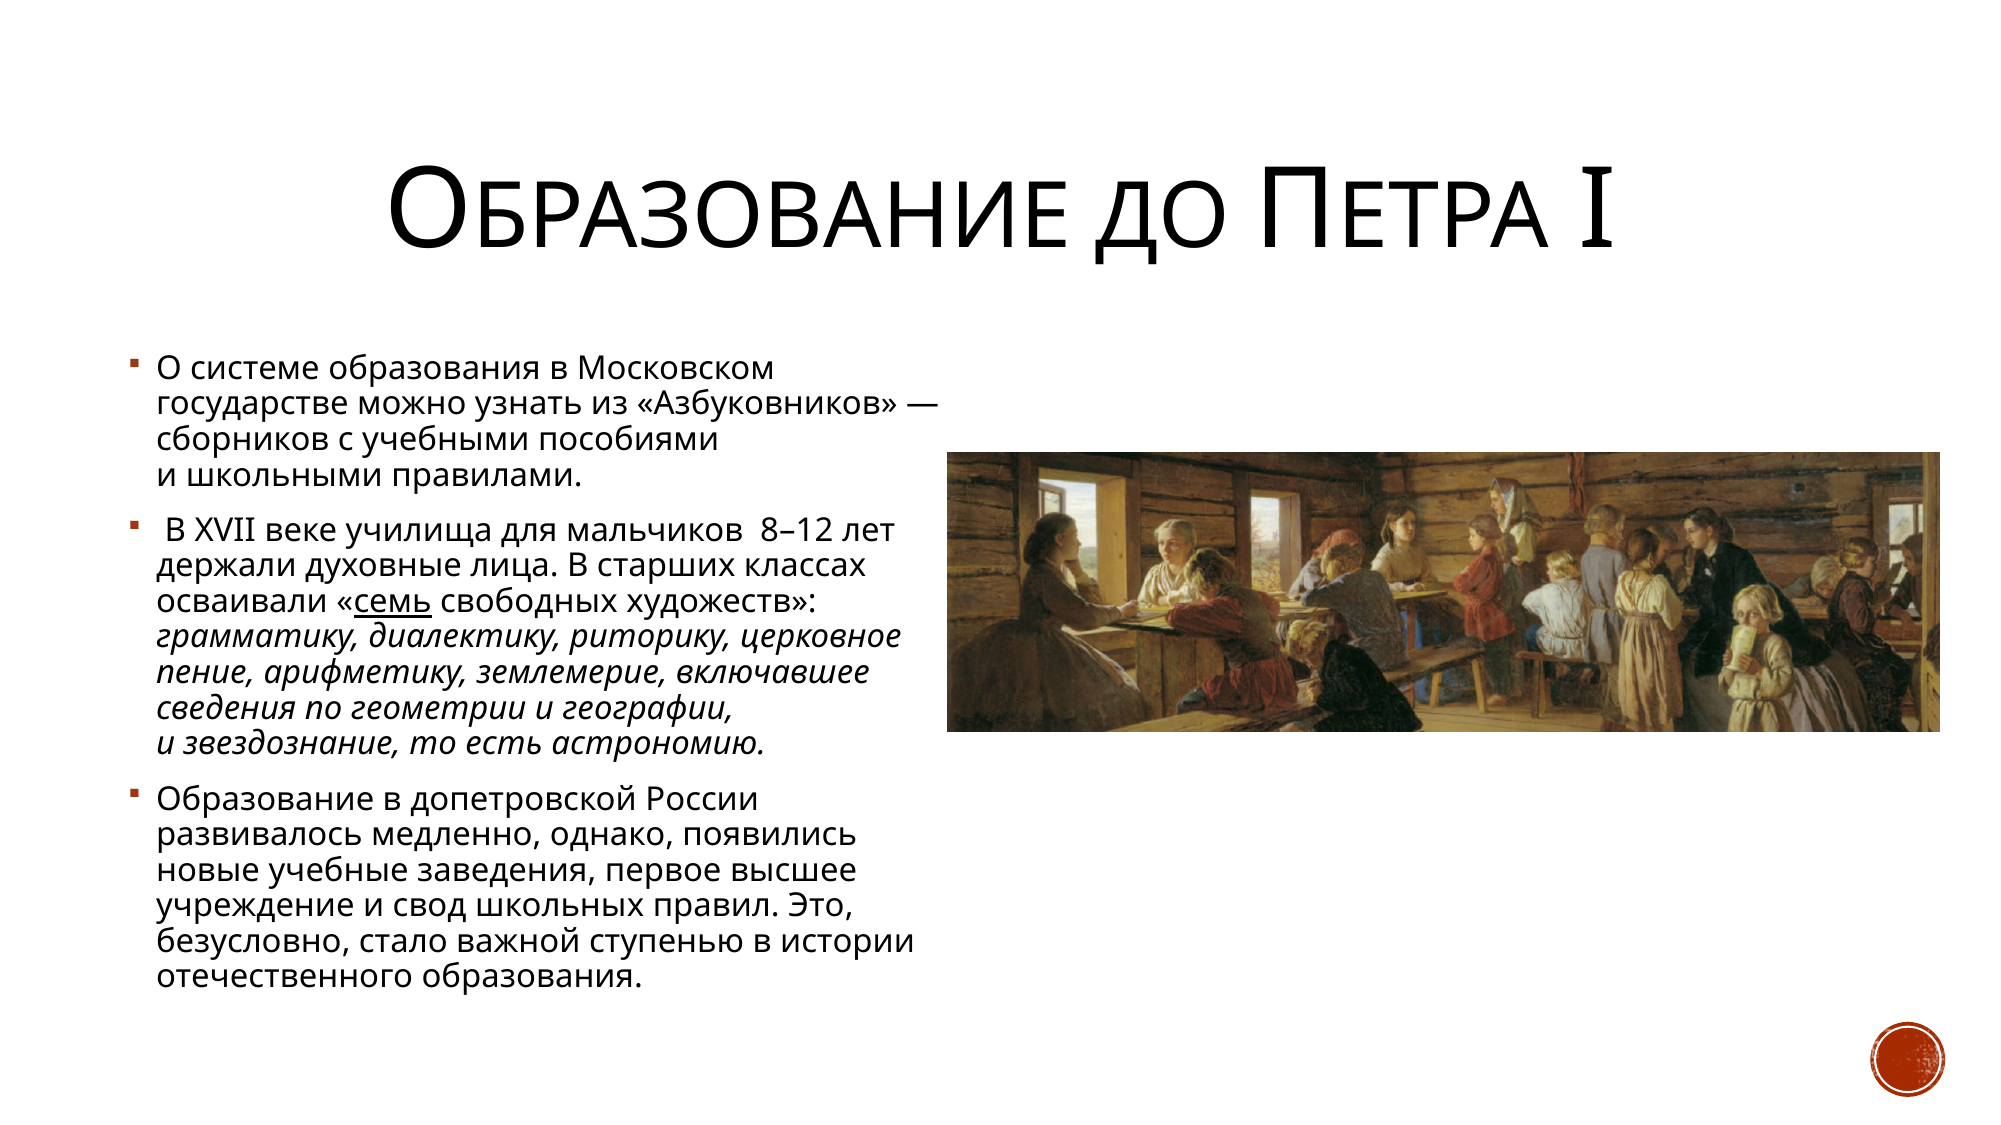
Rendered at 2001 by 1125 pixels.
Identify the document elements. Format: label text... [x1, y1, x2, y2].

title Образование до Петра i [175, 79, 1826, 344]
list О системе образования в Московском государстве можно узнать из «Азбуковников» — сборников с учебными пособиями и школьными правилами. В XVII веке училища для мальчиков 8–12 лет держали духовные лица. В старших классах осваивали «семь свободных художеств»: грамматику, диалектику, риторику, церковное пение, арифметику, землемерие, включавшее сведения по геометрии и географии, и звездознание, то есть астрономию. Образование в допетровской России развивалось медленно, однако, появились новые учебные заведения, первое высшее учреждение и свод школьных правил. Это, безусловно, стало важной ступенью в истории отечественного образования. [113, 343, 956, 1013]
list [952, 457, 1937, 730]
